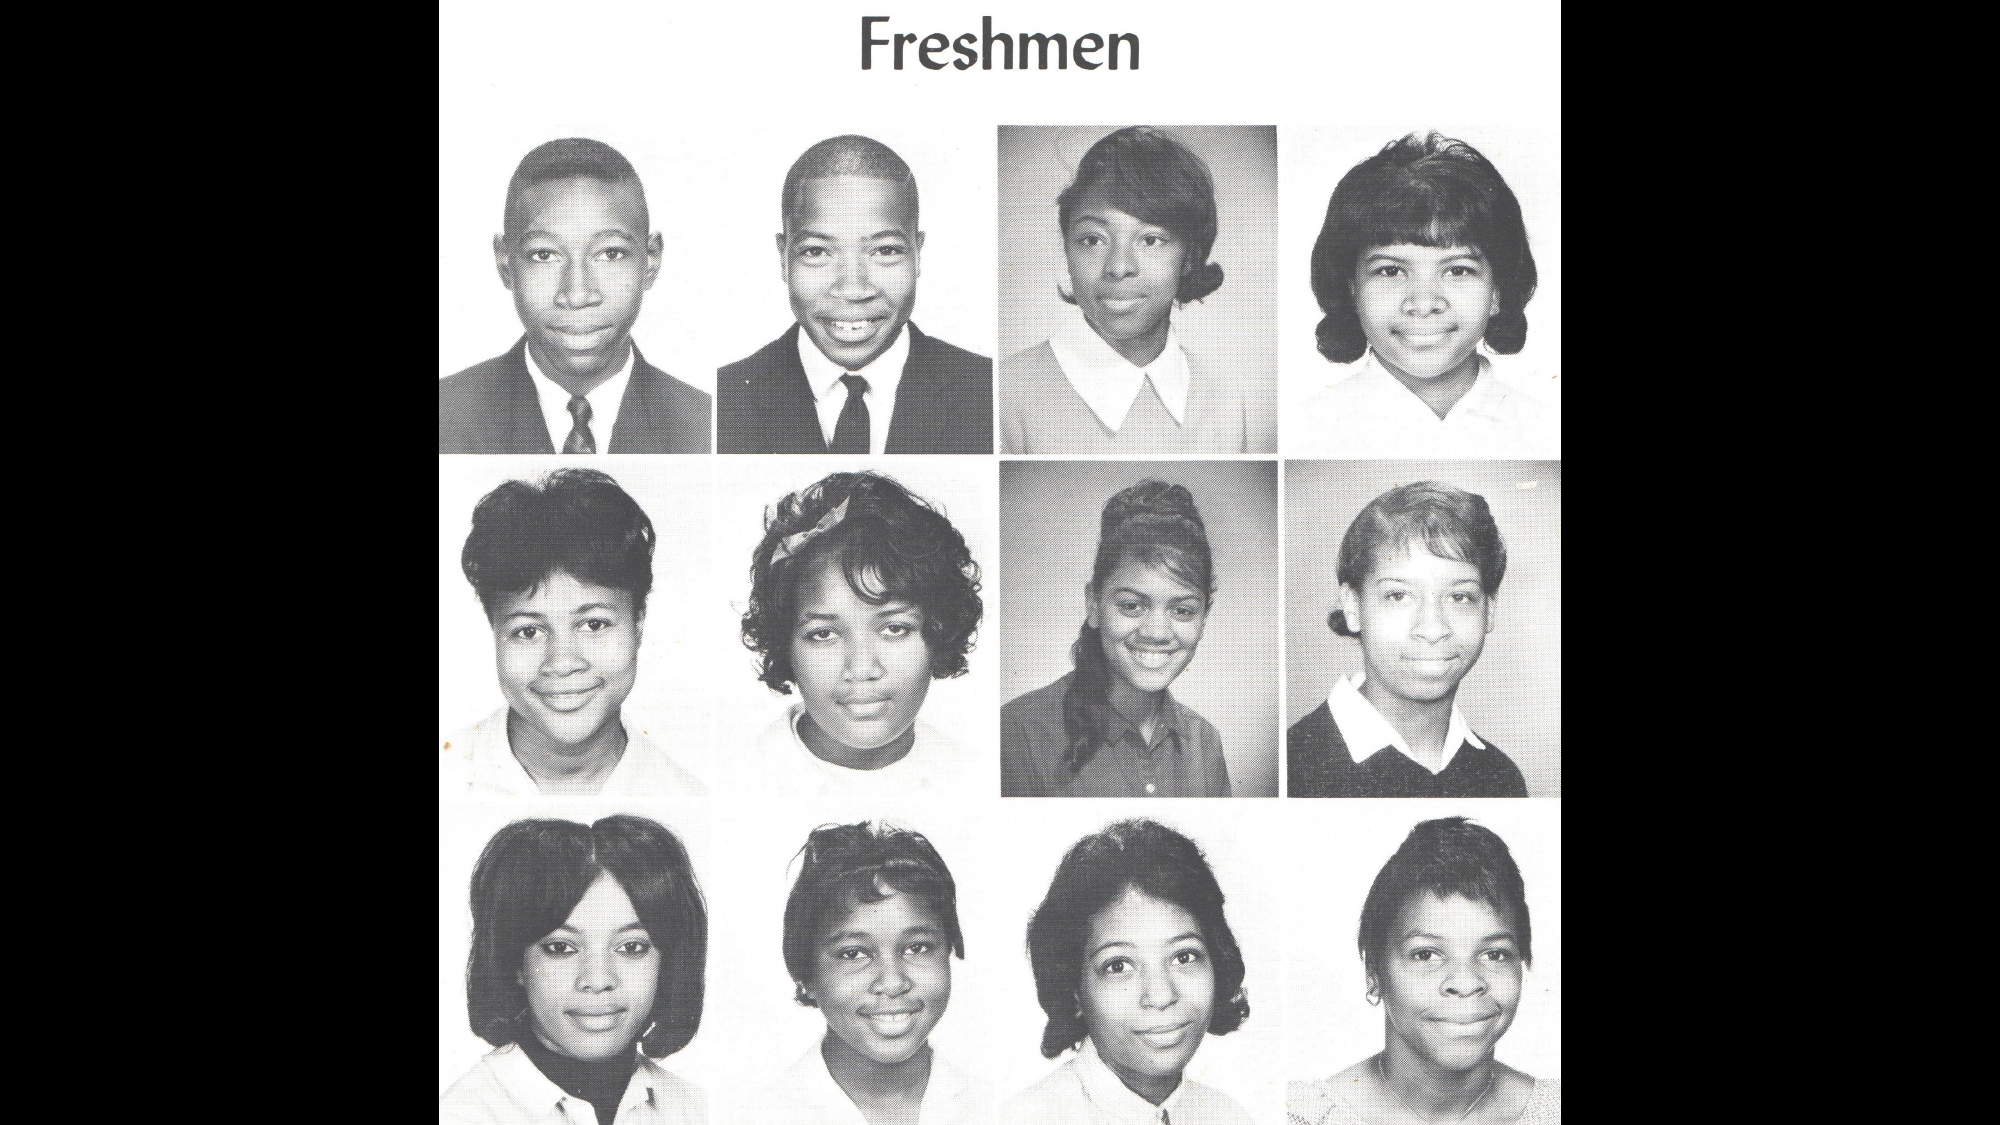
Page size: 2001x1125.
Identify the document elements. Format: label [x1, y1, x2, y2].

picture [439, 0, 1561, 1125]
